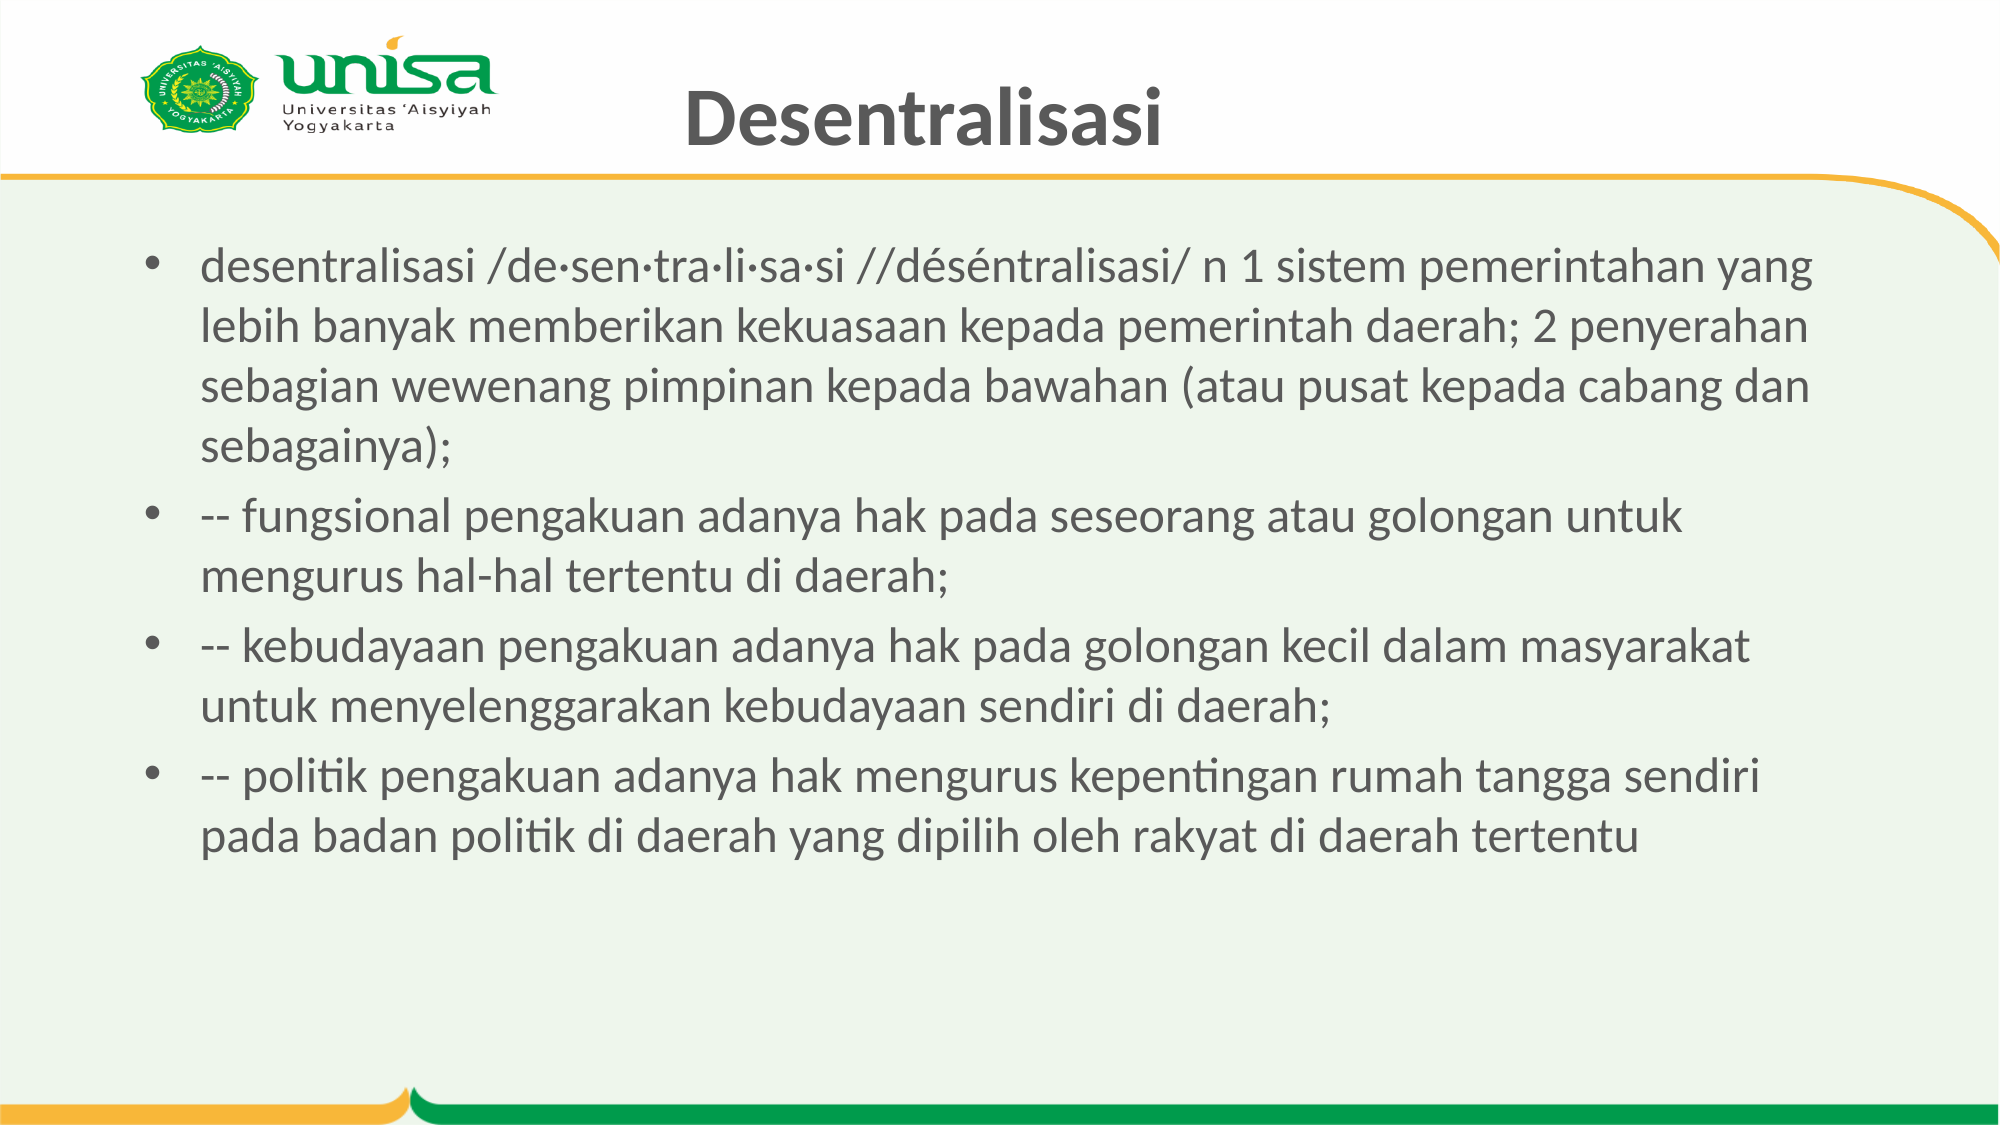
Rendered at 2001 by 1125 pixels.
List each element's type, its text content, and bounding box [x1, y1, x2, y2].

title Desentralisasi [669, 54, 1838, 142]
picture [0, 0, 2000, 1125]
list desentralisasi /de·sen·tra·li·sa·si //déséntralisasi/ n 1 sistem pemerintahan yang lebih banyak memberikan kekuasaan kepada pemerintah daerah; 2 penyerahan sebagian wewenang pimpinan kepada bawahan (atau pusat kepada cabang dan sebagainya); -- fungsional pengakuan adanya hak pada seseorang atau golongan untuk mengurus hal-hal tertentu di daerah; -- kebudayaan pengakuan adanya hak pada golongan kecil dalam masyarakat untuk menyelenggarakan kebudayaan sendiri di daerah; -- politik pengakuan adanya hak mengurus kepentingan rumah tangga sendiri pada badan politik di daerah yang dipilih oleh rakyat di daerah tertentu [129, 224, 1867, 1059]
